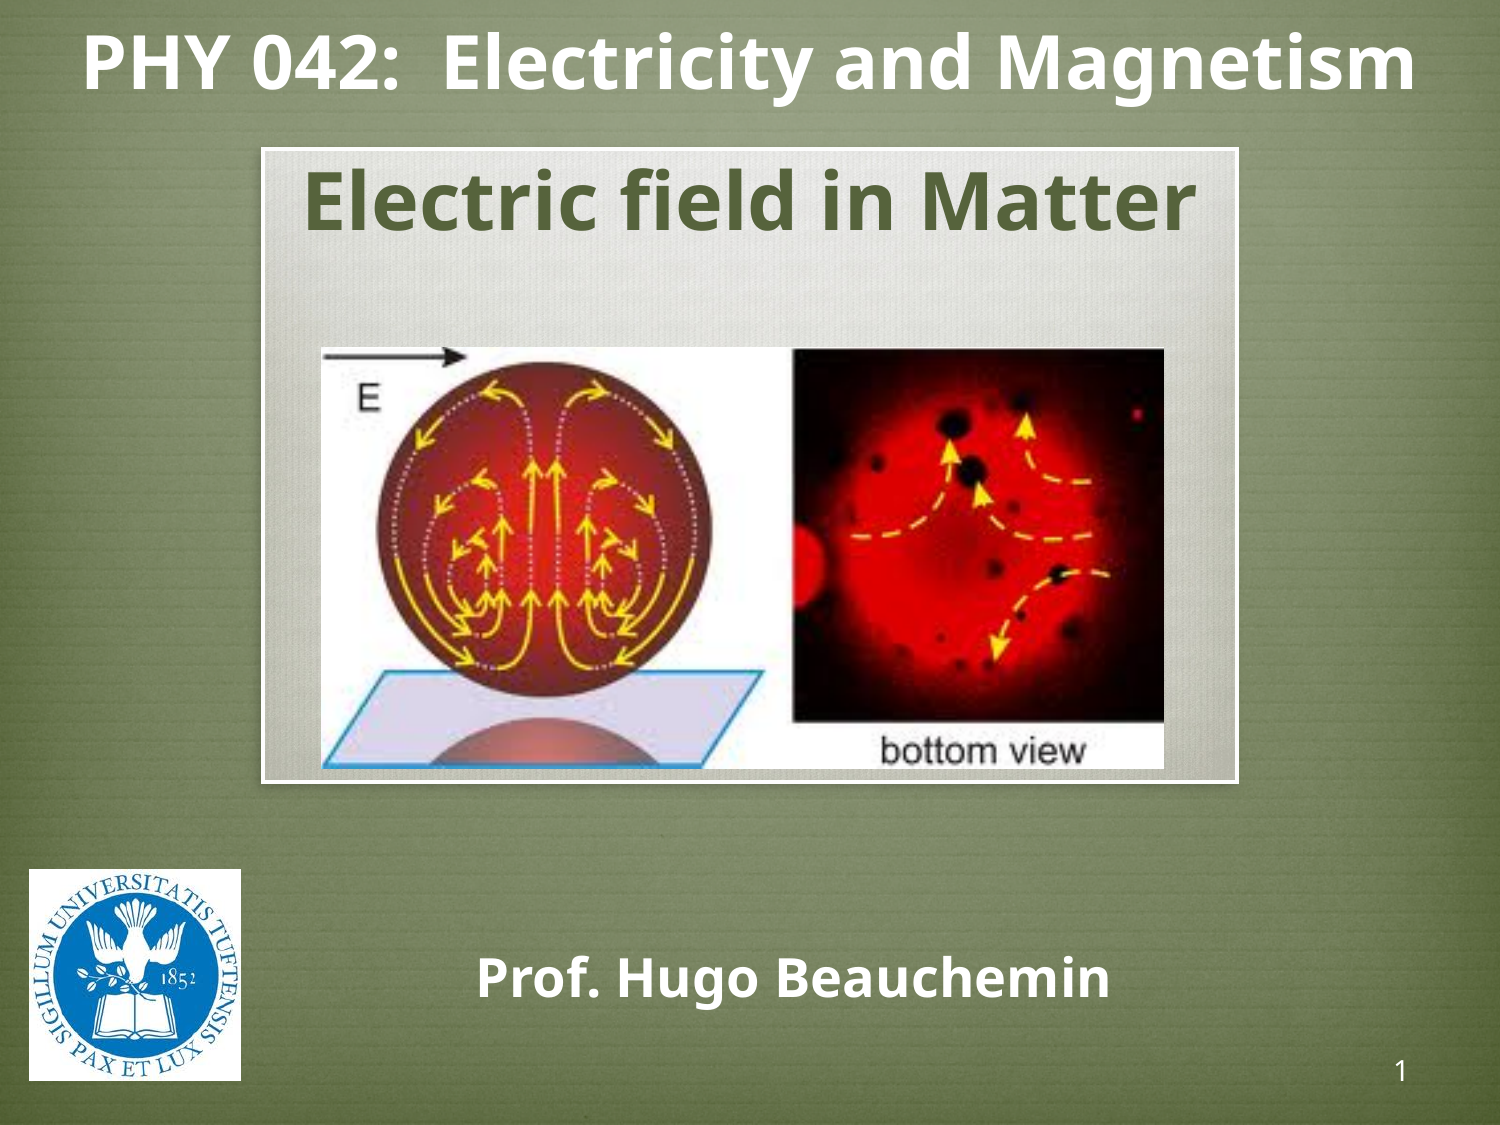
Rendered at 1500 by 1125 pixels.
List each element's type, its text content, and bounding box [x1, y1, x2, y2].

slide_number 1 [1074, 1042, 1425, 1103]
picture [28, 868, 242, 1082]
picture [265, 151, 1235, 780]
subtitle Electric field in Matter [280, 142, 1220, 260]
title PHY 042: Electricity and Magnetism [0, 16, 1500, 113]
text_box Prof. Hugo Beauchemin [460, 935, 1128, 1016]
